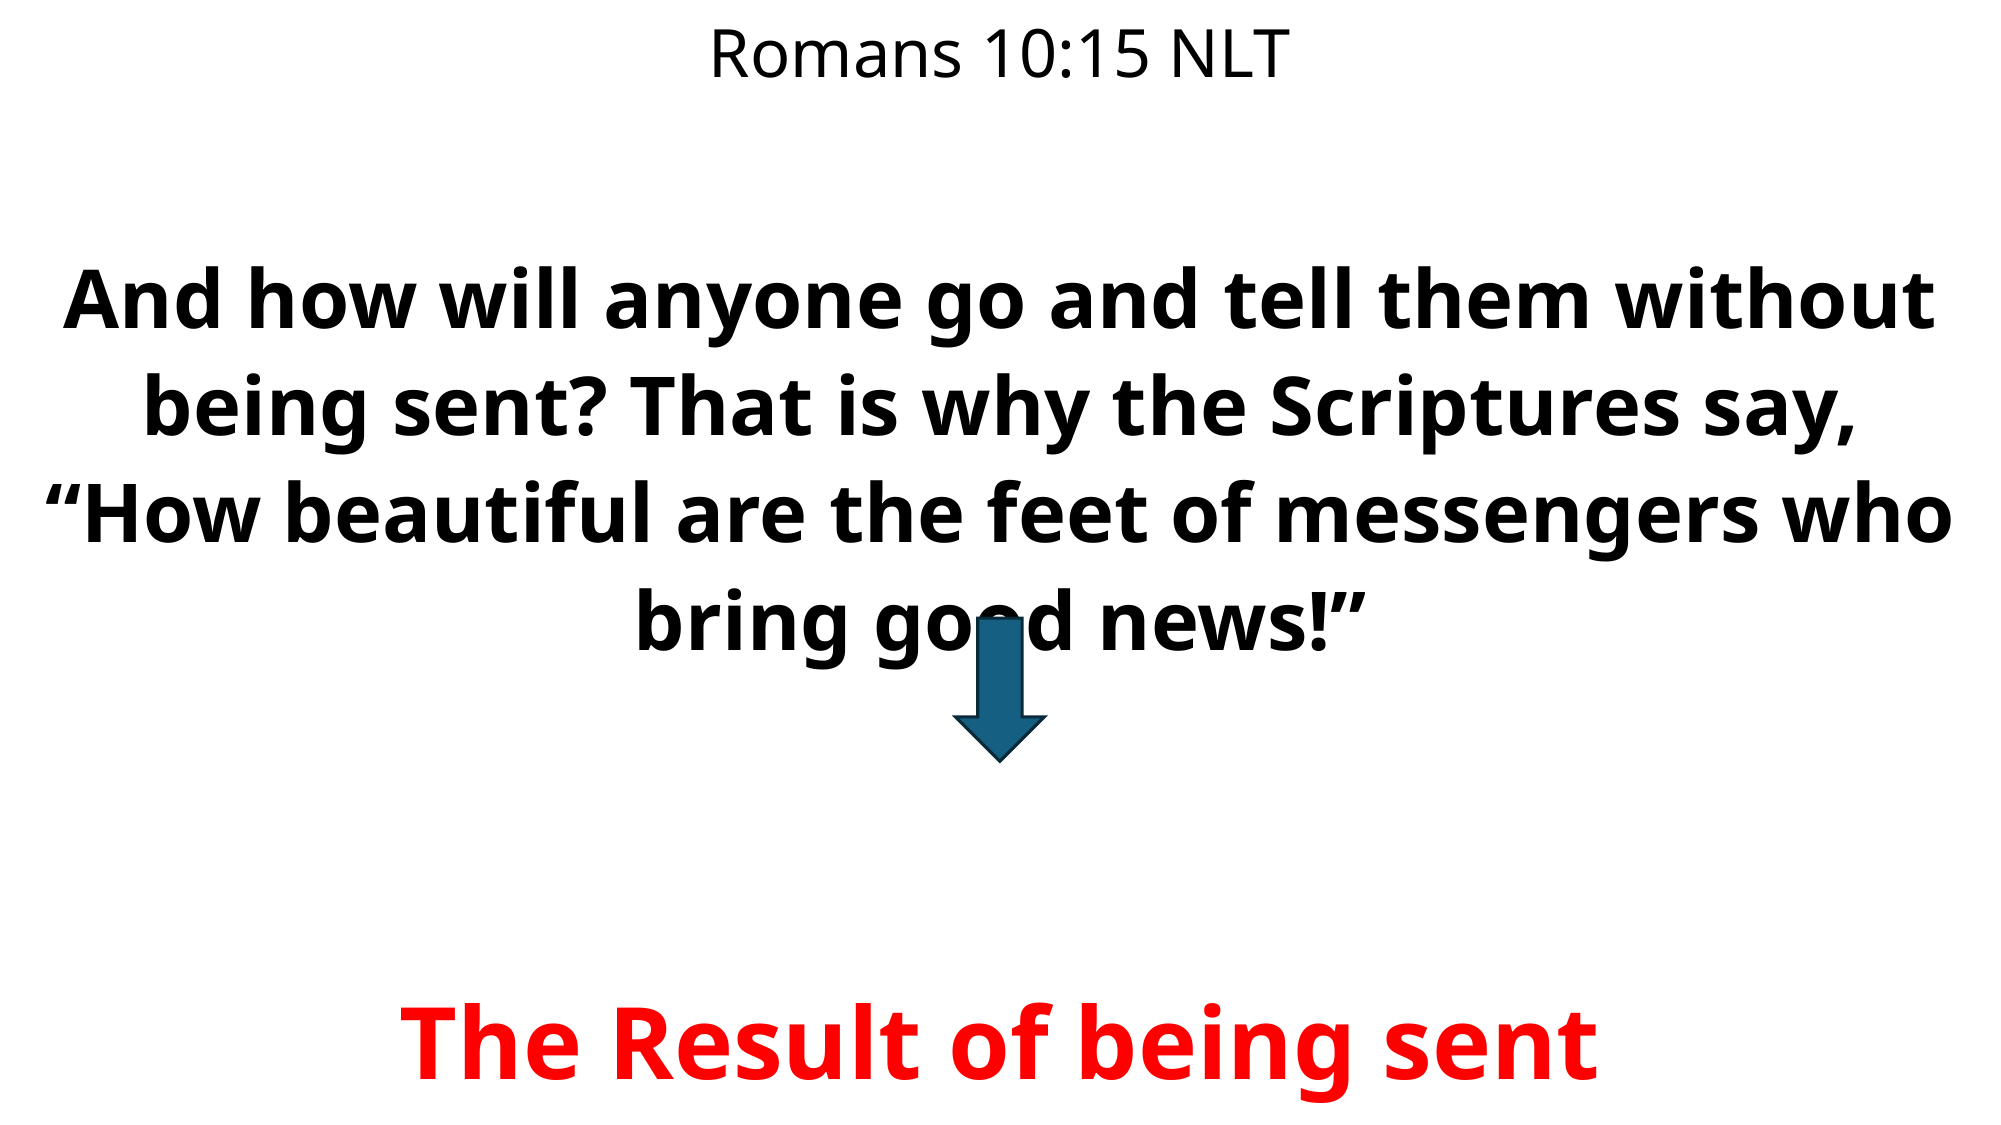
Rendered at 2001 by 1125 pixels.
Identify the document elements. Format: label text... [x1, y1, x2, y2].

title Romans 10:15 NLT [137, 0, 1863, 111]
text_box [951, 616, 1049, 764]
list And how will anyone go and tell them without being sent? That is why the Scriptures say, “How beautiful are the feet of messengers who bring good news!” The Result of being sent [12, 111, 1989, 1125]
